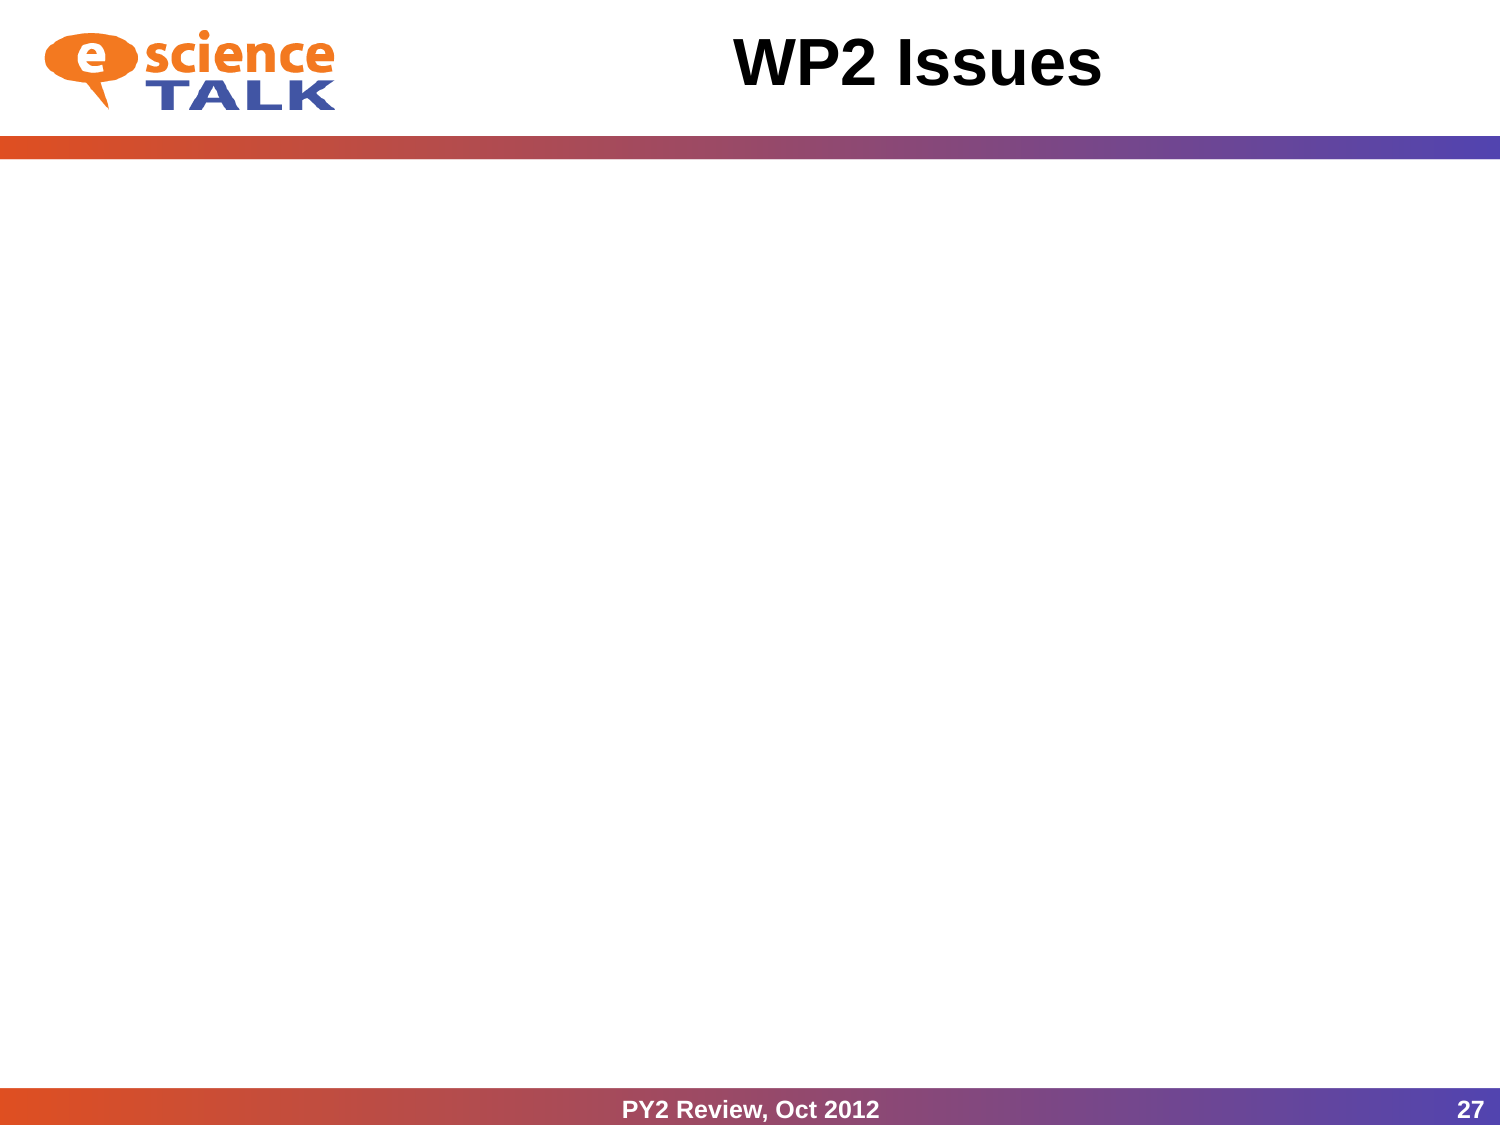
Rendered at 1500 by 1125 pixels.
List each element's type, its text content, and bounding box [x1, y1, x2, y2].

title WP2 Issues [337, 0, 1500, 119]
picture [0, 0, 1500, 1125]
slide_number 27 [1149, 1085, 1500, 1125]
footer PY2 Review, Oct 2012 [513, 1085, 989, 1125]
